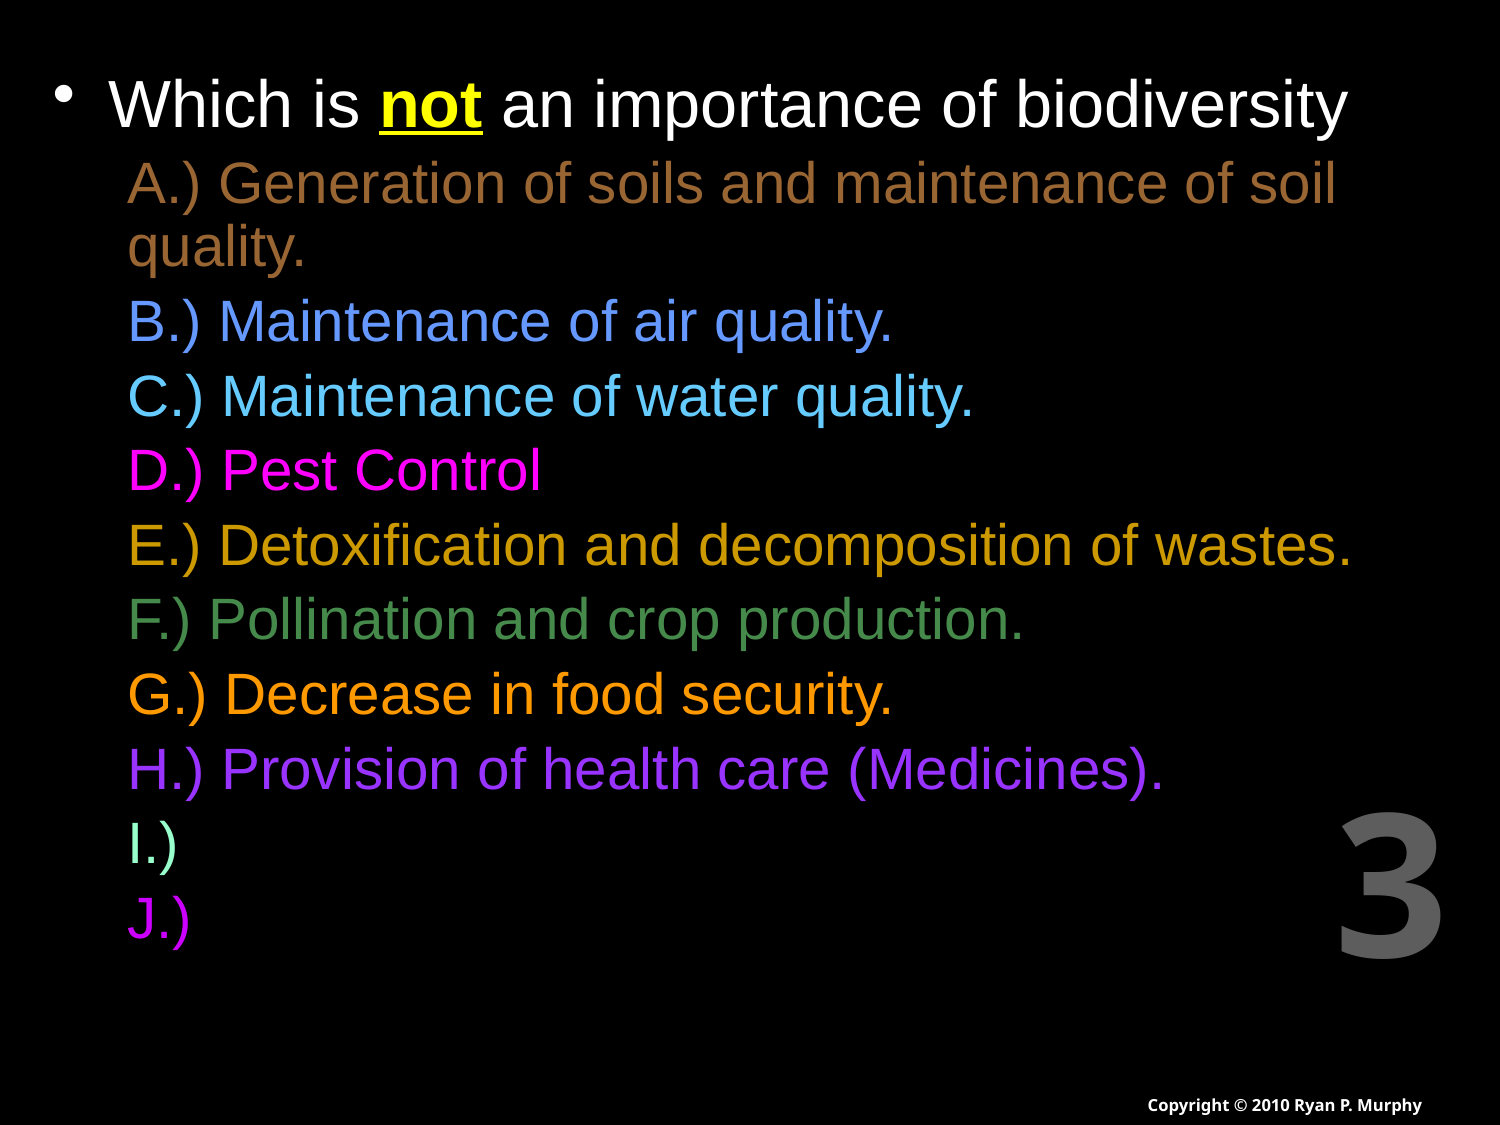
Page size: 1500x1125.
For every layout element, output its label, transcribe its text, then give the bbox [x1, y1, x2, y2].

list Which is not an importance of biodiversity A.) Generation of soils and maintenance of soil quality. B.) Maintenance of air quality. C.) Maintenance of water quality. D.) Pest Control E.) Detoxification and decomposition of wastes. F.) Pollination and crop production. G.) Decrease in food security. H.) Provision of health care (Medicines). I.) Income generation. J.) Spiritual / cultural value. [37, 62, 1500, 1005]
text_box 3 [1319, 749, 1465, 1005]
text_box Copyright © 2010 Ryan P. Murphy [937, 1087, 1438, 1123]
